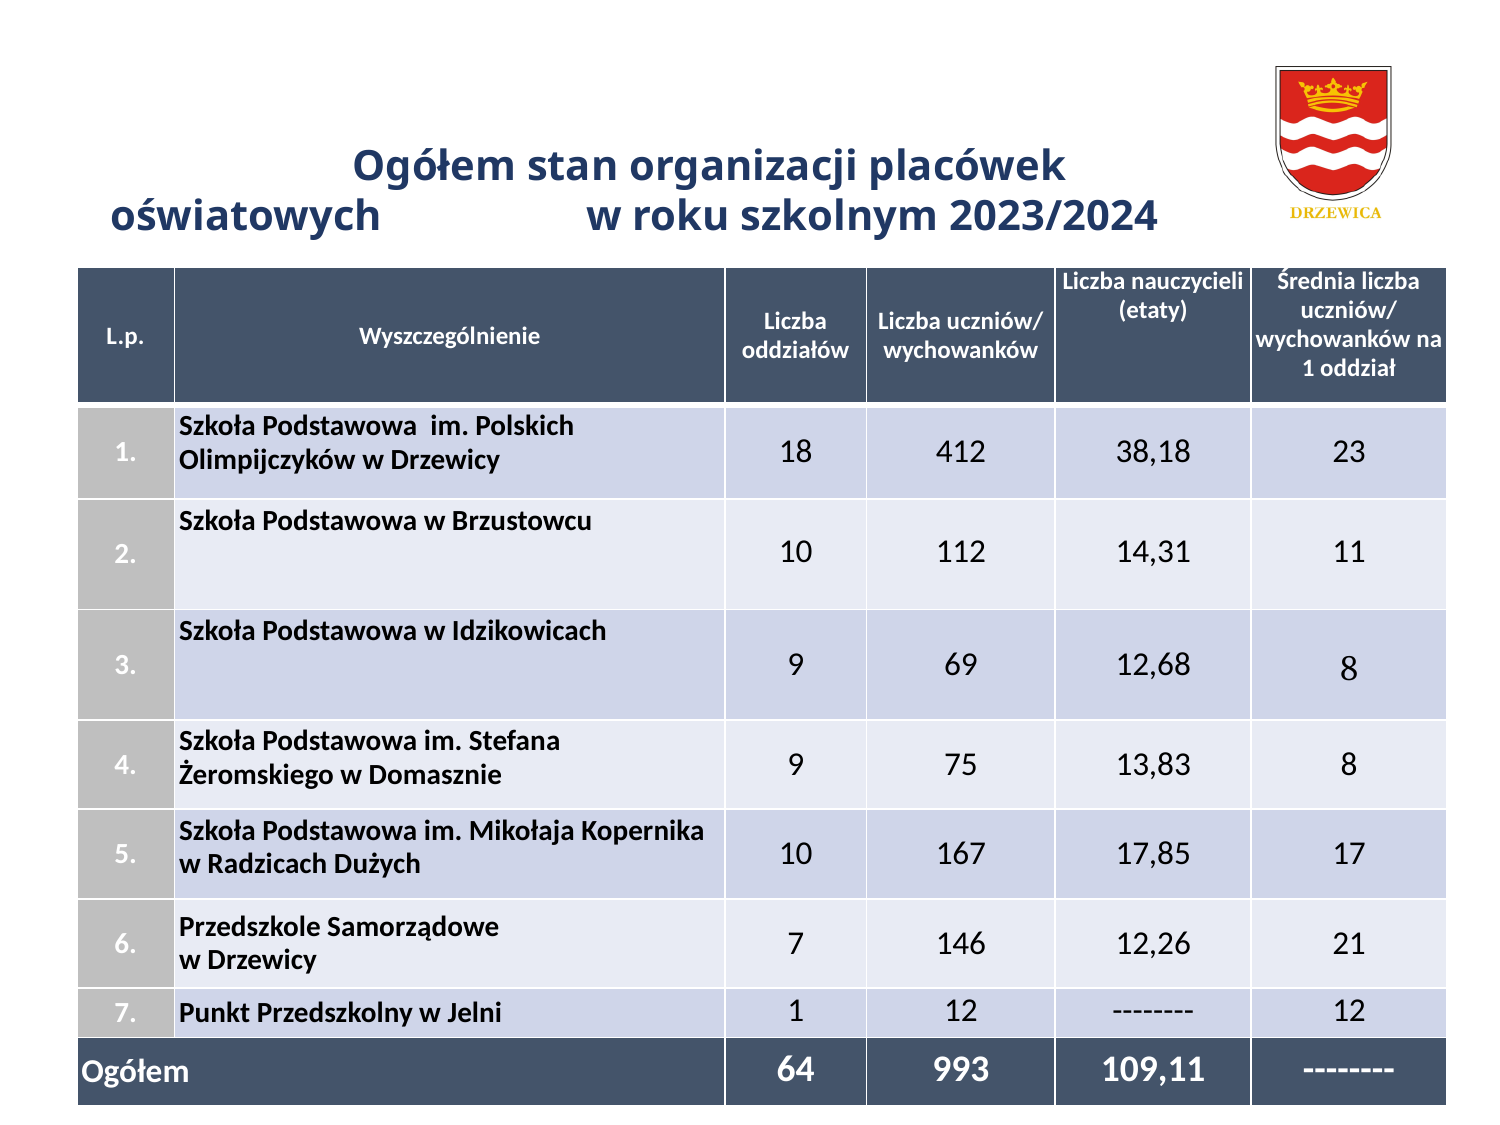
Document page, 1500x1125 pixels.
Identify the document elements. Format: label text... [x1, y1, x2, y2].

table_cell 8 [1252, 721, 1446, 808]
table_cell 64 [726, 1038, 866, 1105]
table_header Liczba uczniów/ wychowanków [867, 268, 1054, 402]
table_cell -------- [1252, 1038, 1446, 1105]
table_cell Szkoła Podstawowa im. Mikołaja Kopernika w Radzicach Dużych [175, 810, 724, 898]
table_header Wyszczególnienie [175, 268, 724, 402]
table_cell 21 [1252, 900, 1446, 987]
table_cell 6. [78, 900, 174, 987]
table_cell 1 [726, 989, 866, 1037]
table_cell 75 [867, 721, 1054, 808]
table_cell 4. [78, 721, 174, 808]
table_cell 1. [78, 408, 174, 498]
table_cell Ogółem [78, 1038, 724, 1105]
table_cell Punkt Przedszkolny w Jelni [175, 989, 724, 1037]
table_cell 9 [726, 610, 866, 719]
table_header Średnia liczba uczniów/ wychowanków na 1 oddział [1252, 268, 1446, 402]
table_cell 17,85 [1056, 810, 1250, 898]
table_cell 23 [1252, 408, 1446, 498]
table_cell 7 [726, 900, 866, 987]
table_cell 9 [726, 721, 866, 808]
table_cell 112 [867, 500, 1054, 609]
picture [1266, 66, 1397, 224]
table_header Liczba nauczycieli (etaty) [1056, 268, 1250, 402]
table_cell 3. [78, 610, 174, 719]
table_header Liczba oddziałów [726, 268, 866, 402]
table_cell 13,83 [1056, 721, 1250, 808]
table_cell 993 [867, 1038, 1054, 1105]
table_cell 146 [867, 900, 1054, 987]
table_cell Szkoła Podstawowa im. Polskich Olimpijczyków w Drzewicy [175, 408, 724, 498]
table_cell Przedszkole Samorządowe w Drzewicy [175, 900, 724, 987]
table_cell Szkoła Podstawowa w Idzikowicach [175, 610, 724, 719]
table_cell 7. [78, 989, 174, 1037]
table_cell 10 [726, 810, 866, 898]
table_header L.p. [78, 268, 174, 402]
table_cell 38,18 [1056, 408, 1250, 498]
table_cell 14,31 [1056, 500, 1250, 609]
table_cell 17 [1252, 810, 1446, 898]
table_cell 109,11 [1056, 1038, 1250, 1105]
table_cell 12,26 [1056, 900, 1250, 987]
text_box Ogółem stan organizacji placówek oświatowych w roku szkolnym 2023/2024 [53, 131, 1216, 346]
table_cell 10 [726, 500, 866, 609]
table_cell 2. [78, 500, 174, 609]
table_cell 11 [1252, 500, 1446, 609]
table_cell -------- [1056, 989, 1250, 1037]
table_cell 12 [867, 989, 1054, 1037]
table_cell 69 [867, 610, 1054, 719]
table_cell Szkoła Podstawowa im. Stefana Żeromskiego w Domasznie [175, 721, 724, 808]
table_cell 18 [726, 408, 866, 498]
table_cell 12 [1252, 989, 1446, 1037]
table_cell 5. [78, 810, 174, 898]
table_cell 412 [867, 408, 1054, 498]
table_cell 167 [867, 810, 1054, 898]
table_cell Szkoła Podstawowa w Brzustowcu [175, 500, 724, 609]
table_cell 12,68 [1056, 610, 1250, 719]
table_cell 8 [1252, 610, 1446, 719]
